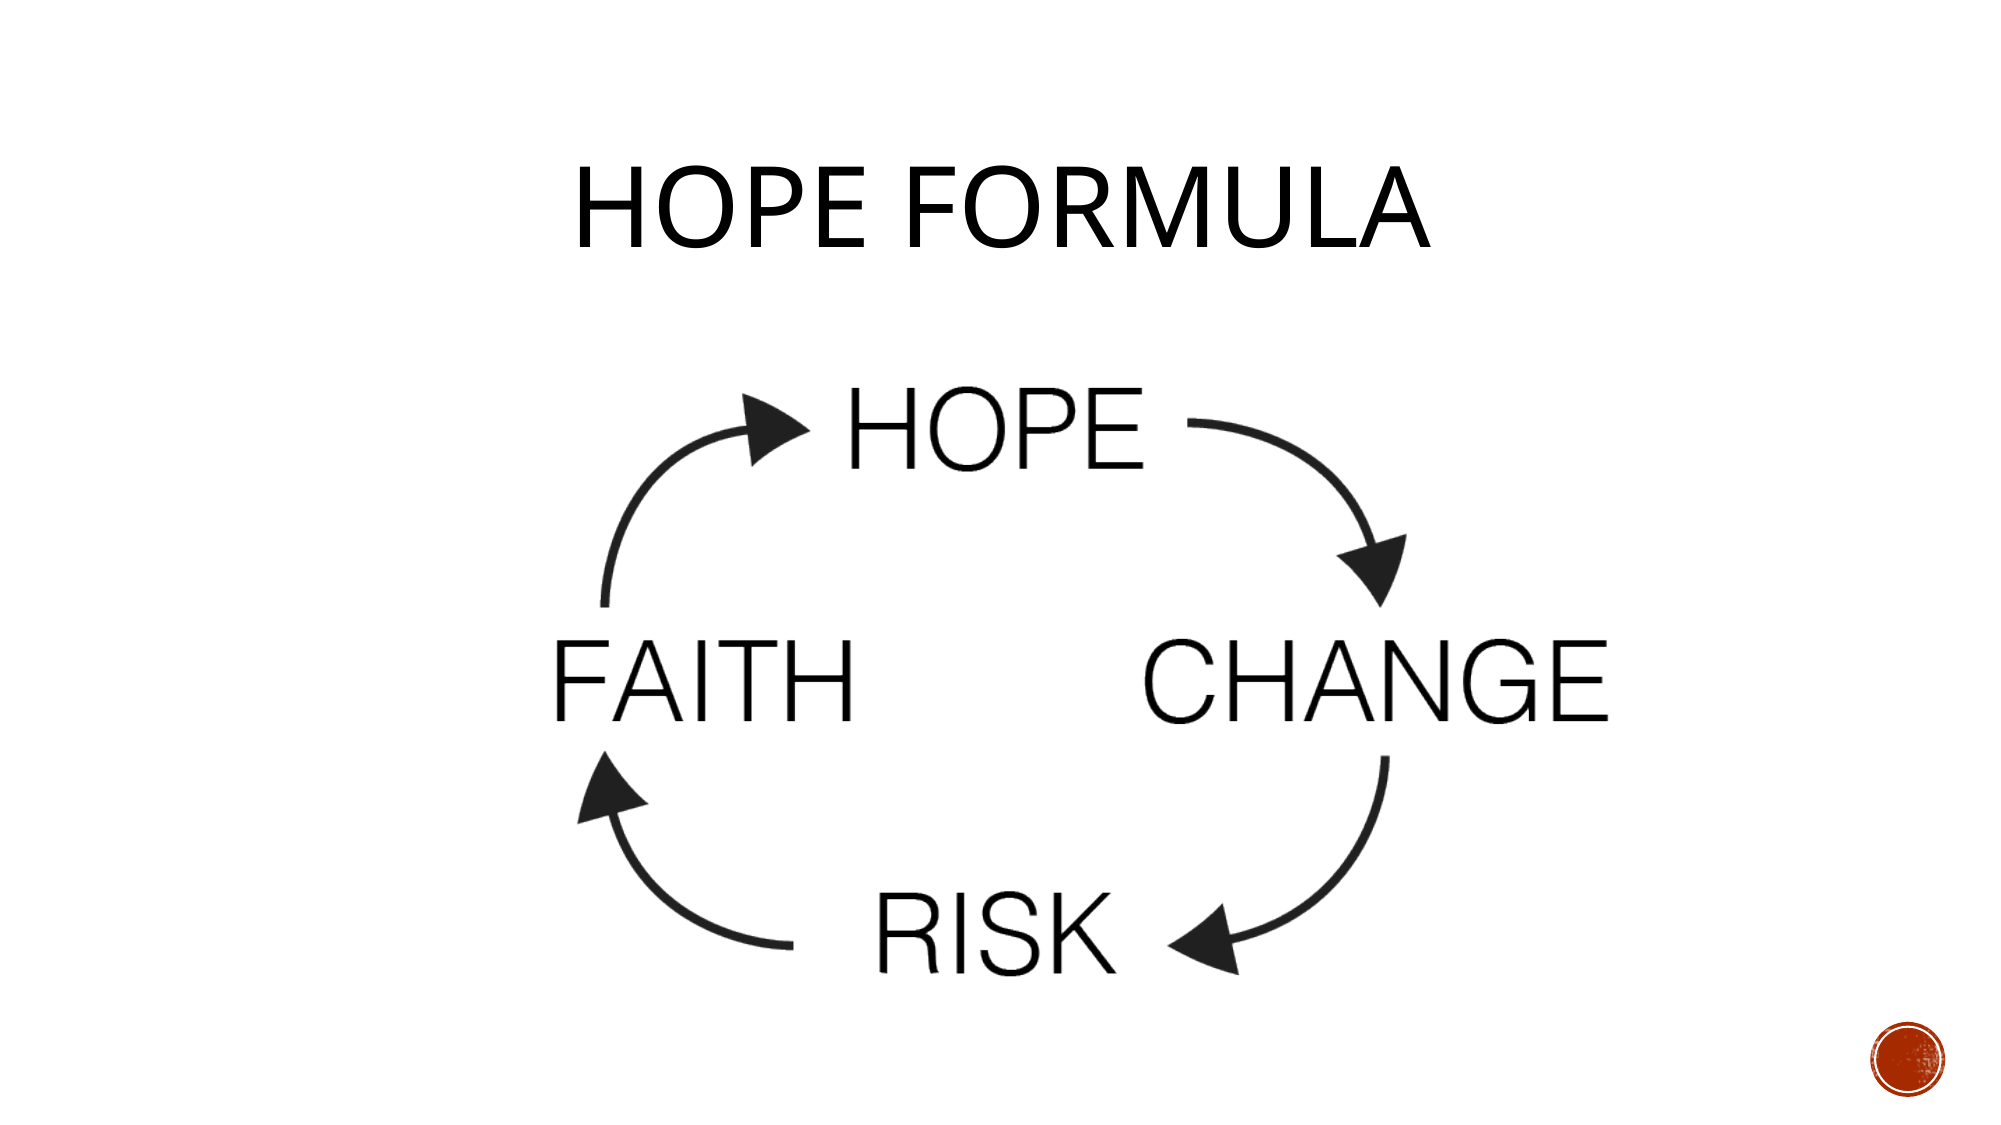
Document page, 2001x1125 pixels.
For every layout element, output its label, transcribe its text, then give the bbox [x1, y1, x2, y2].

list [523, 345, 1644, 1007]
title Hope Formula [175, 79, 1826, 344]
